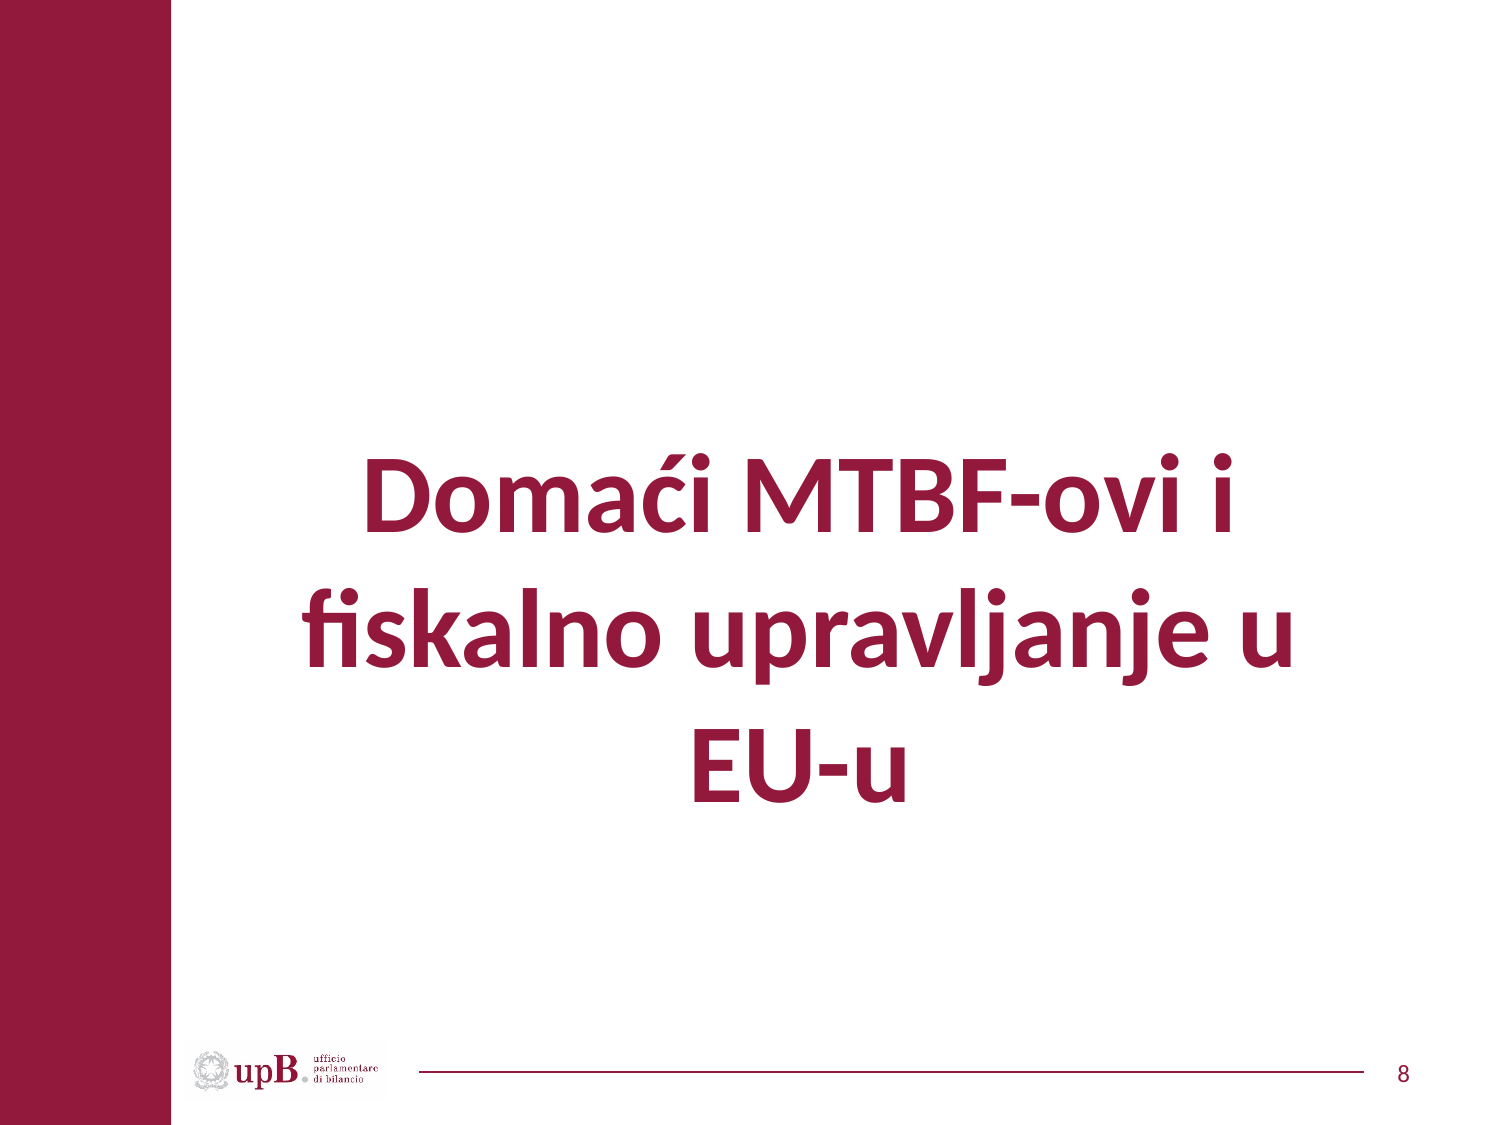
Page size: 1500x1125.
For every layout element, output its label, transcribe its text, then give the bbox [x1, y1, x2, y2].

picture [183, 1040, 388, 1101]
list Domaći MTBF-ovi i fiskalno upravljanje u EU-u [194, 255, 1406, 998]
slide_number 8 [1074, 1042, 1425, 1103]
